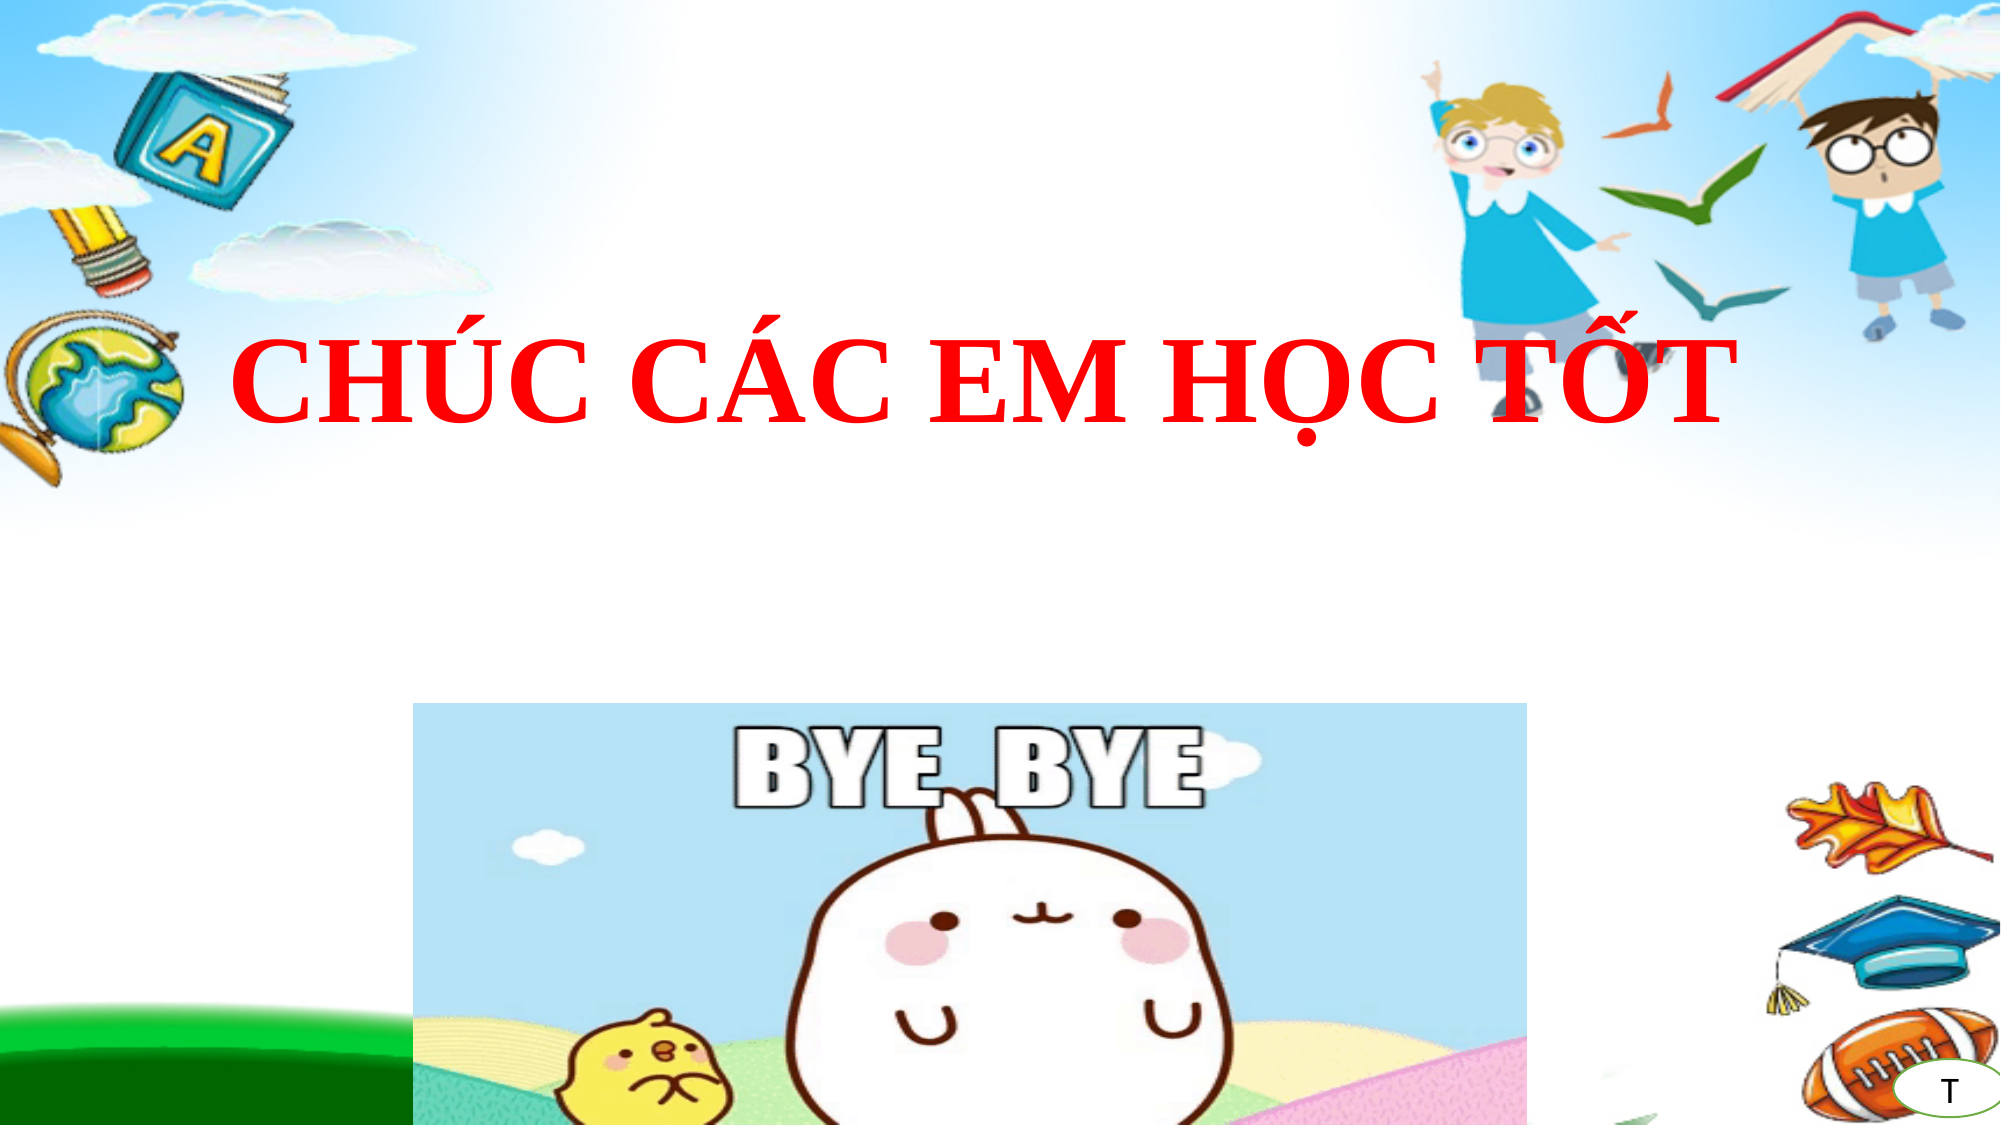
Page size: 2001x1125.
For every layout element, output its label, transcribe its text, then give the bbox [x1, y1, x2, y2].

text_box T [1892, 1057, 2000, 1119]
list CHÚC CÁC EM HỌC TỐT [212, 306, 1975, 1021]
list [413, 703, 1527, 1125]
picture [0, 0, 2001, 1125]
